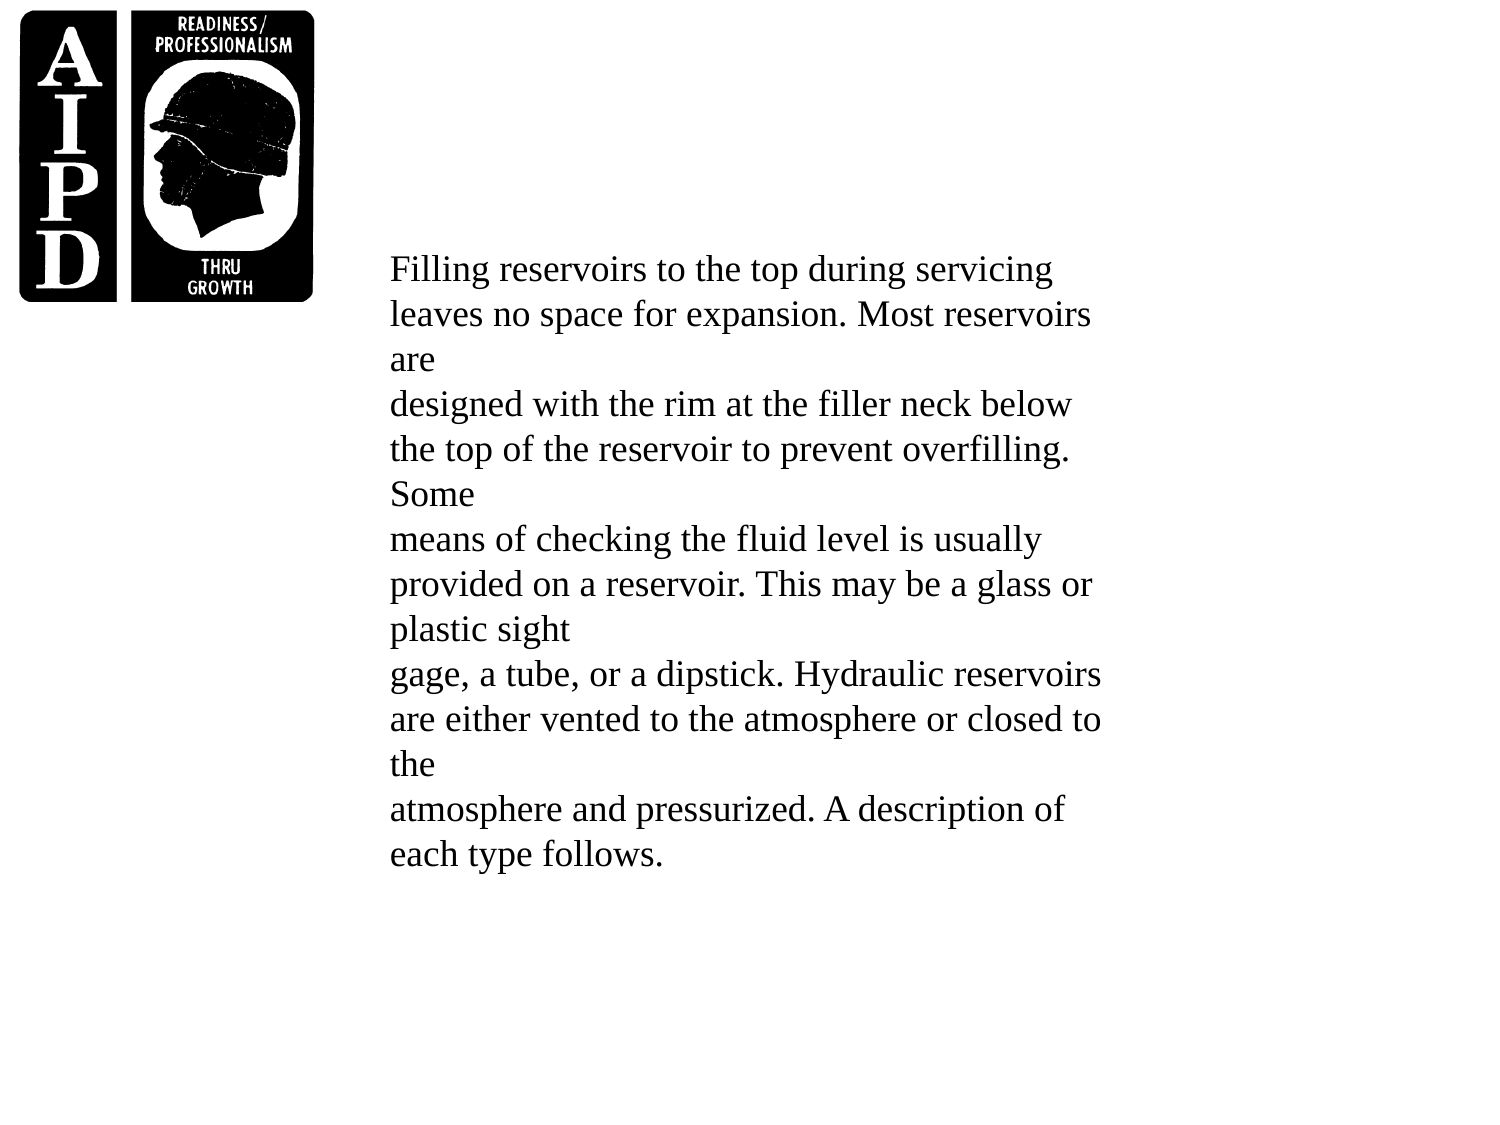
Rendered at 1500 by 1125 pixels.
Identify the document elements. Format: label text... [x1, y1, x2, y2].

text_box Filling reservoirs to the top during servicing leaves no space for expansion. Most reservoirs are designed with the rim at the filler neck below the top of the reservoir to prevent overfilling. Some means of checking the fluid level is usually provided on a reservoir. This may be a glass or plastic sight gage, a tube, or a dipstick. Hydraulic reservoirs are either vented to the atmosphere or closed to the atmosphere and pressurized. A description of each type follows. [374, 236, 1125, 882]
picture [0, 0, 330, 313]
